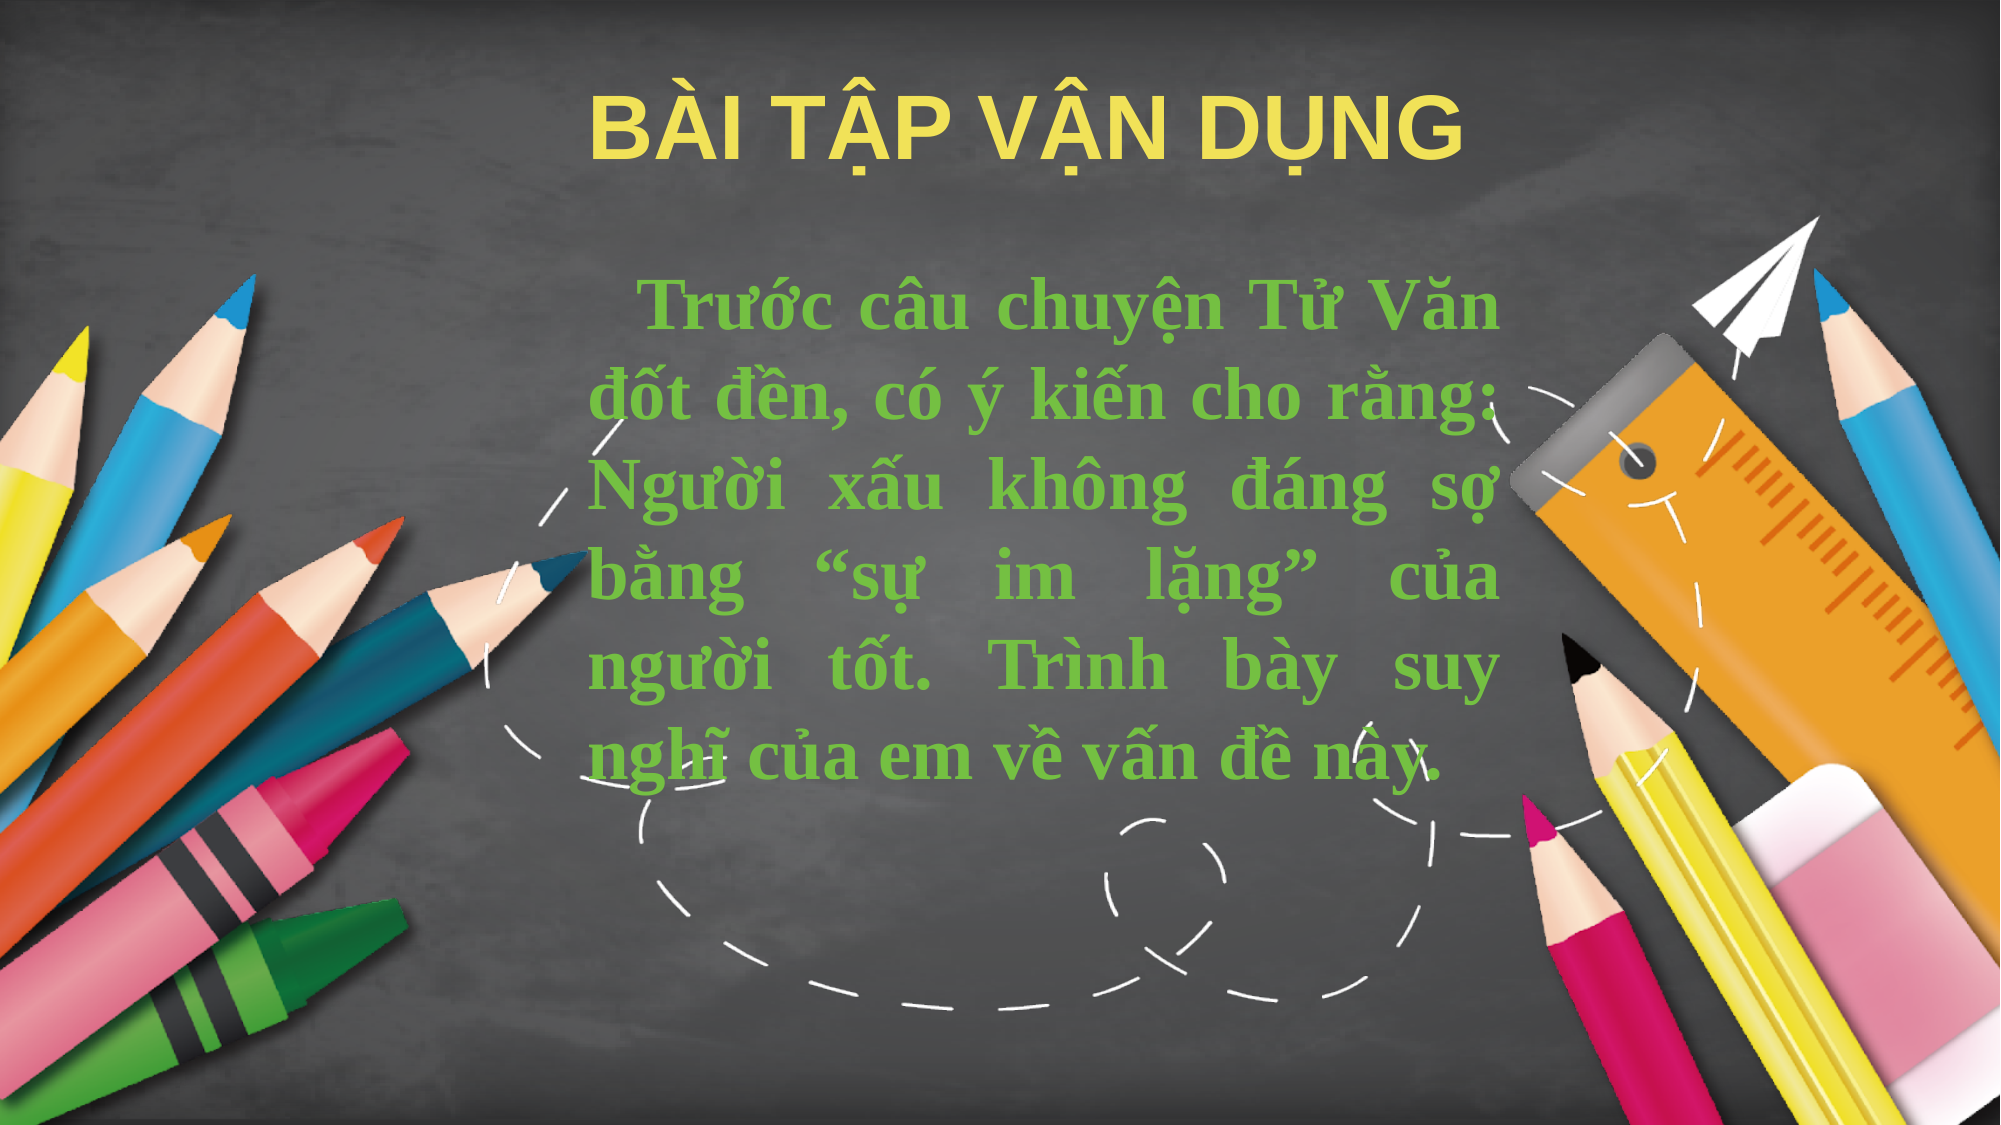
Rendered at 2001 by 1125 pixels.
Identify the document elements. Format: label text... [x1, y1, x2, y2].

text_box BÀI TẬP VẬN DỤNG [572, 60, 1517, 186]
picture [0, 0, 2000, 1125]
